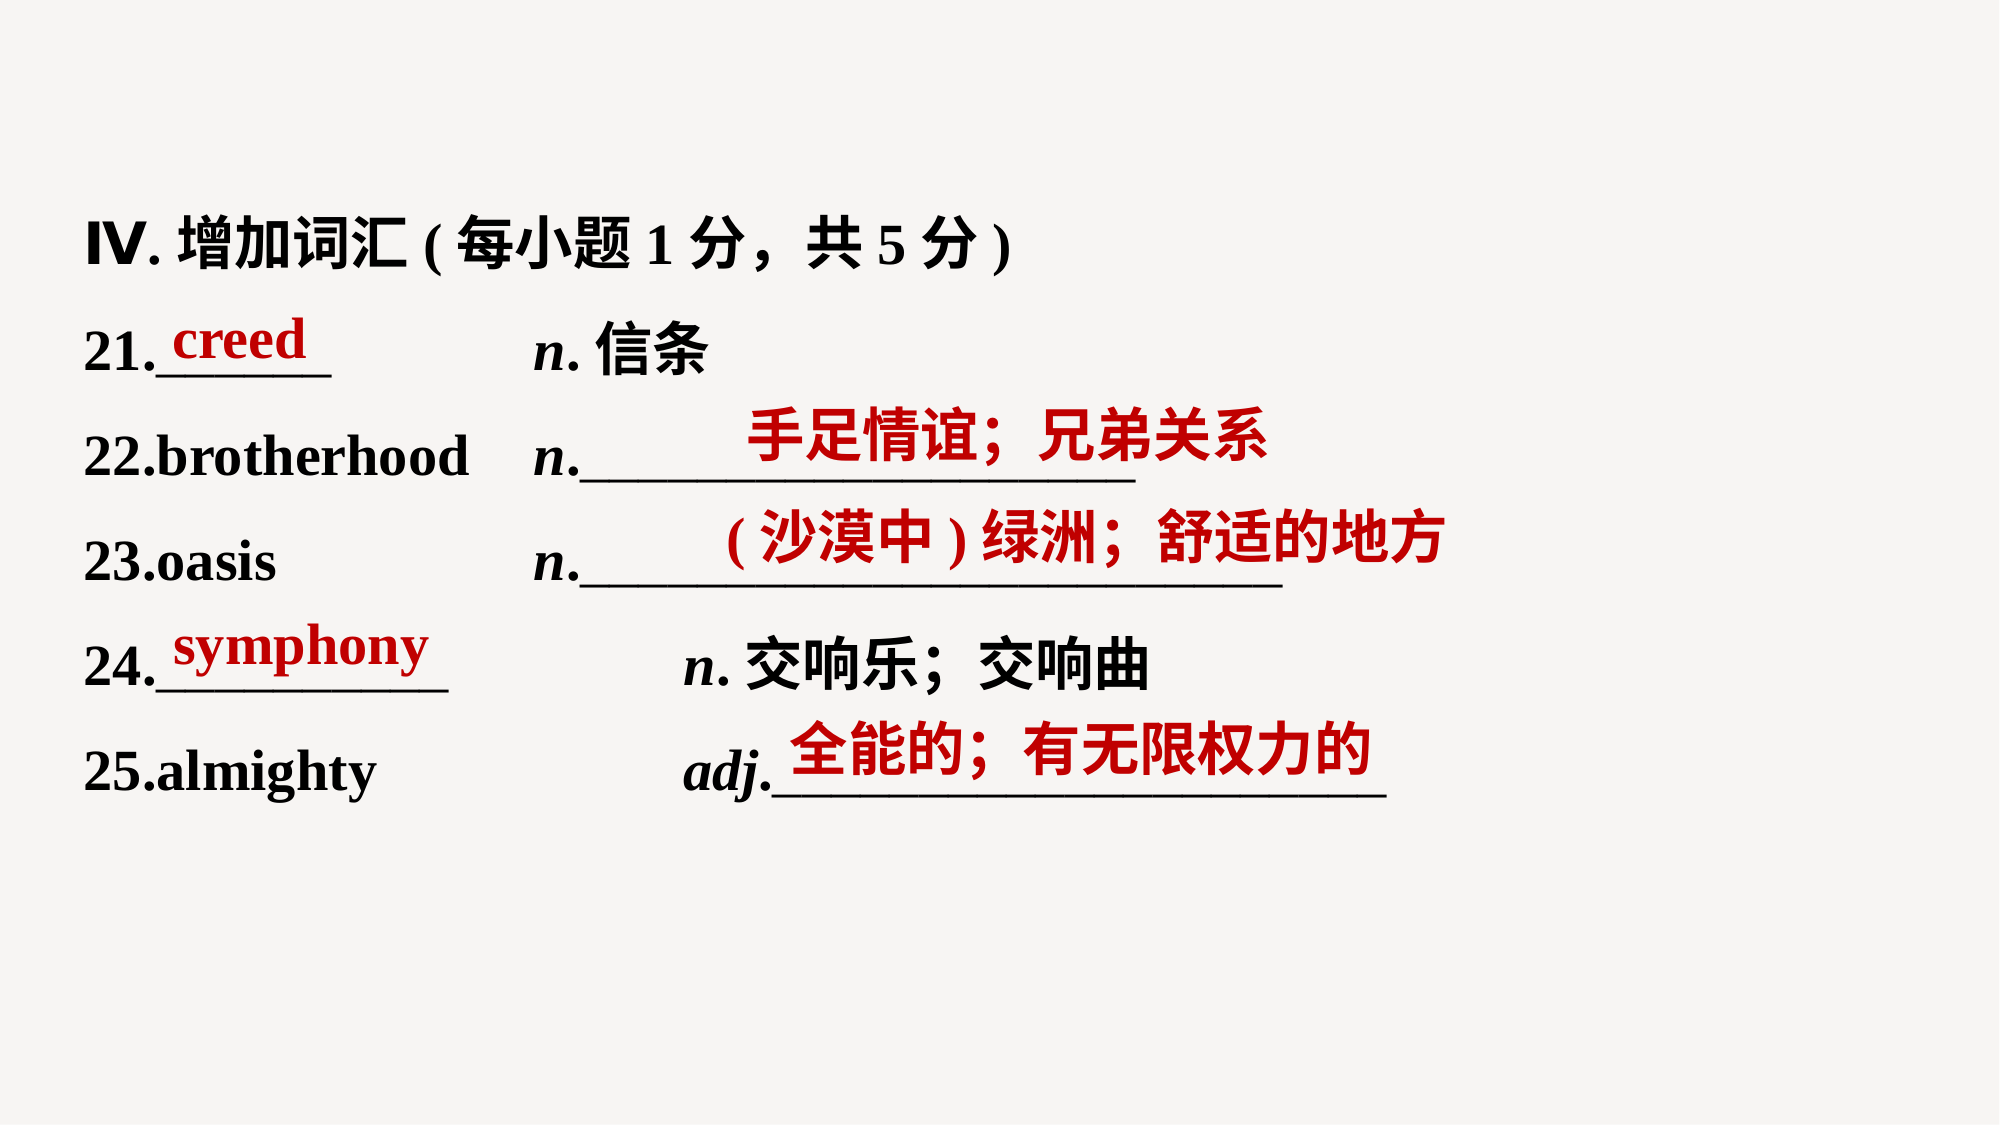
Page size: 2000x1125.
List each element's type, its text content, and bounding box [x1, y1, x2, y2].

text_box 全能的；有无限权力的 [775, 704, 1388, 790]
text_box symphony [158, 598, 445, 684]
text_box 21.______ n.信条 22.brotherhood n.___________________ 23.oasis n.________________________ 24.__________ n.交响乐；交响曲 25.almighty adj._____________________ [63, 267, 1936, 812]
text_box 手足情谊；兄弟关系 [731, 390, 1286, 475]
text_box (沙漠中)绿洲；舒适的地方 [711, 492, 1463, 578]
text_box Ⅳ.增加词汇(每小题1分，共5分) [63, 160, 1936, 267]
text_box creed [157, 292, 322, 378]
